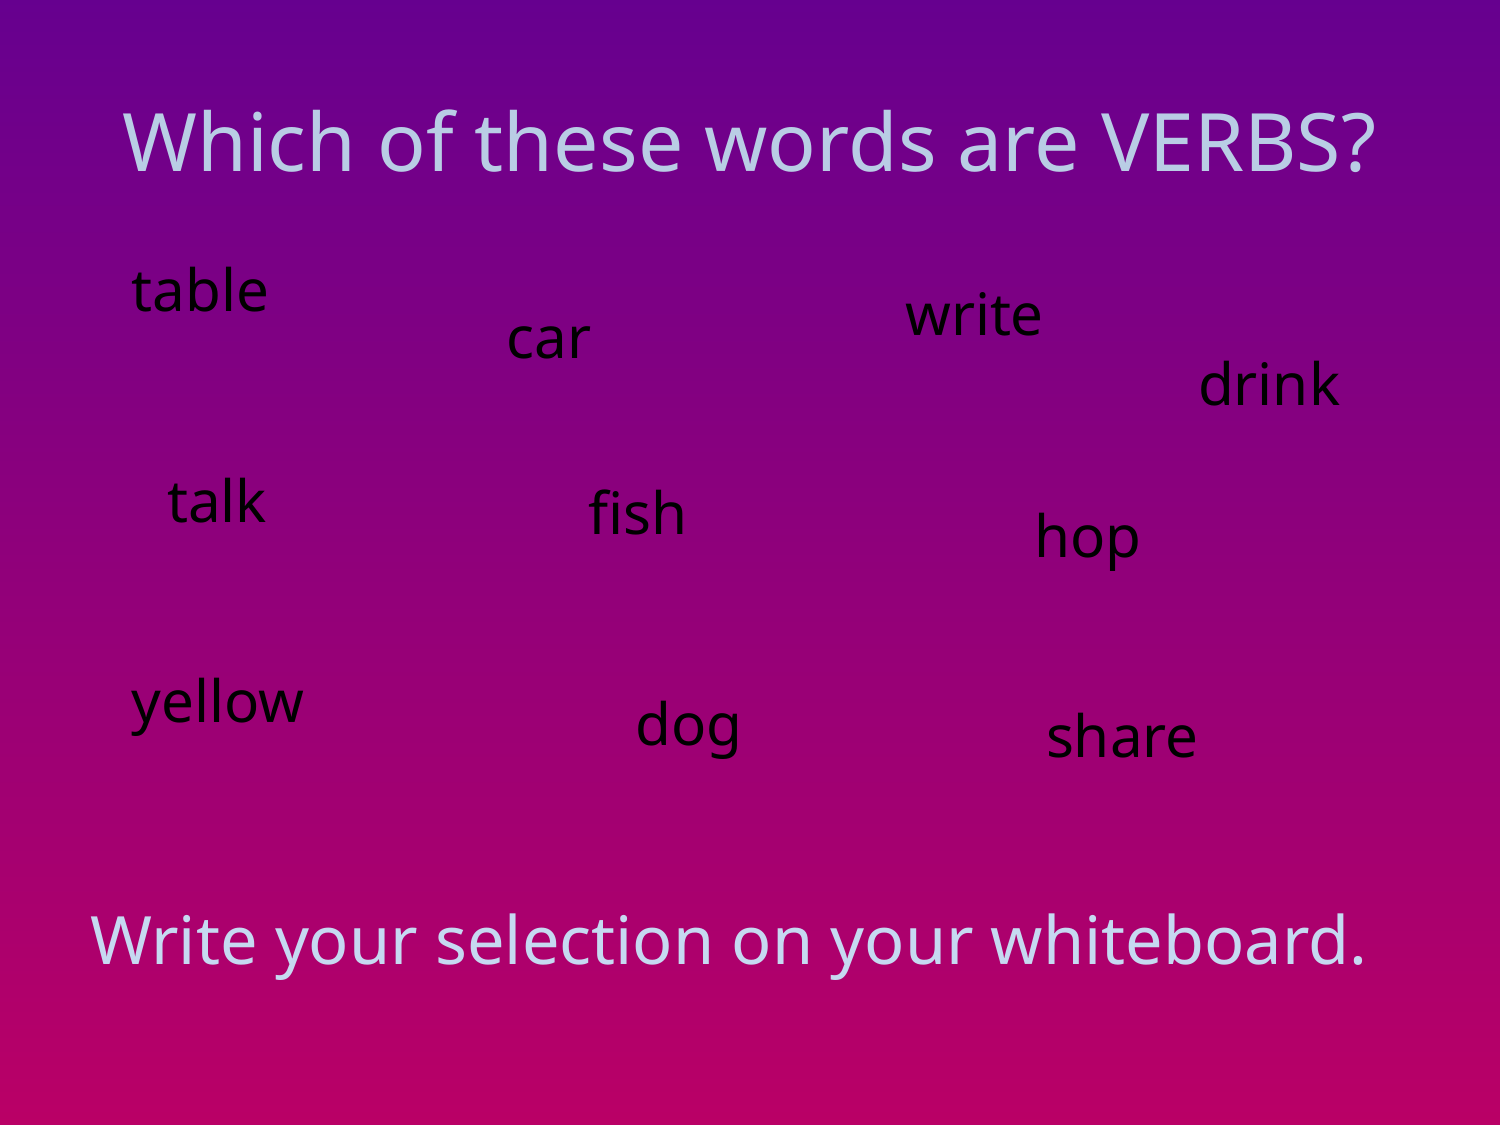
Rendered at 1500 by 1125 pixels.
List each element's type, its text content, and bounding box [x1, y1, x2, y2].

text_box share [1031, 691, 1360, 777]
text_box yellow [117, 656, 422, 741]
text_box dog [621, 679, 879, 765]
text_box drink [1183, 339, 1395, 425]
text_box hop [1019, 492, 1313, 577]
title Which of these words are VERBS? [75, 45, 1425, 233]
text_box fish [574, 468, 879, 554]
list Write your selection on your whiteboard. [75, 796, 1425, 1005]
text_box car [492, 292, 844, 378]
text_box talk [152, 457, 516, 542]
text_box table [117, 246, 364, 331]
text_box write [890, 269, 1266, 355]
